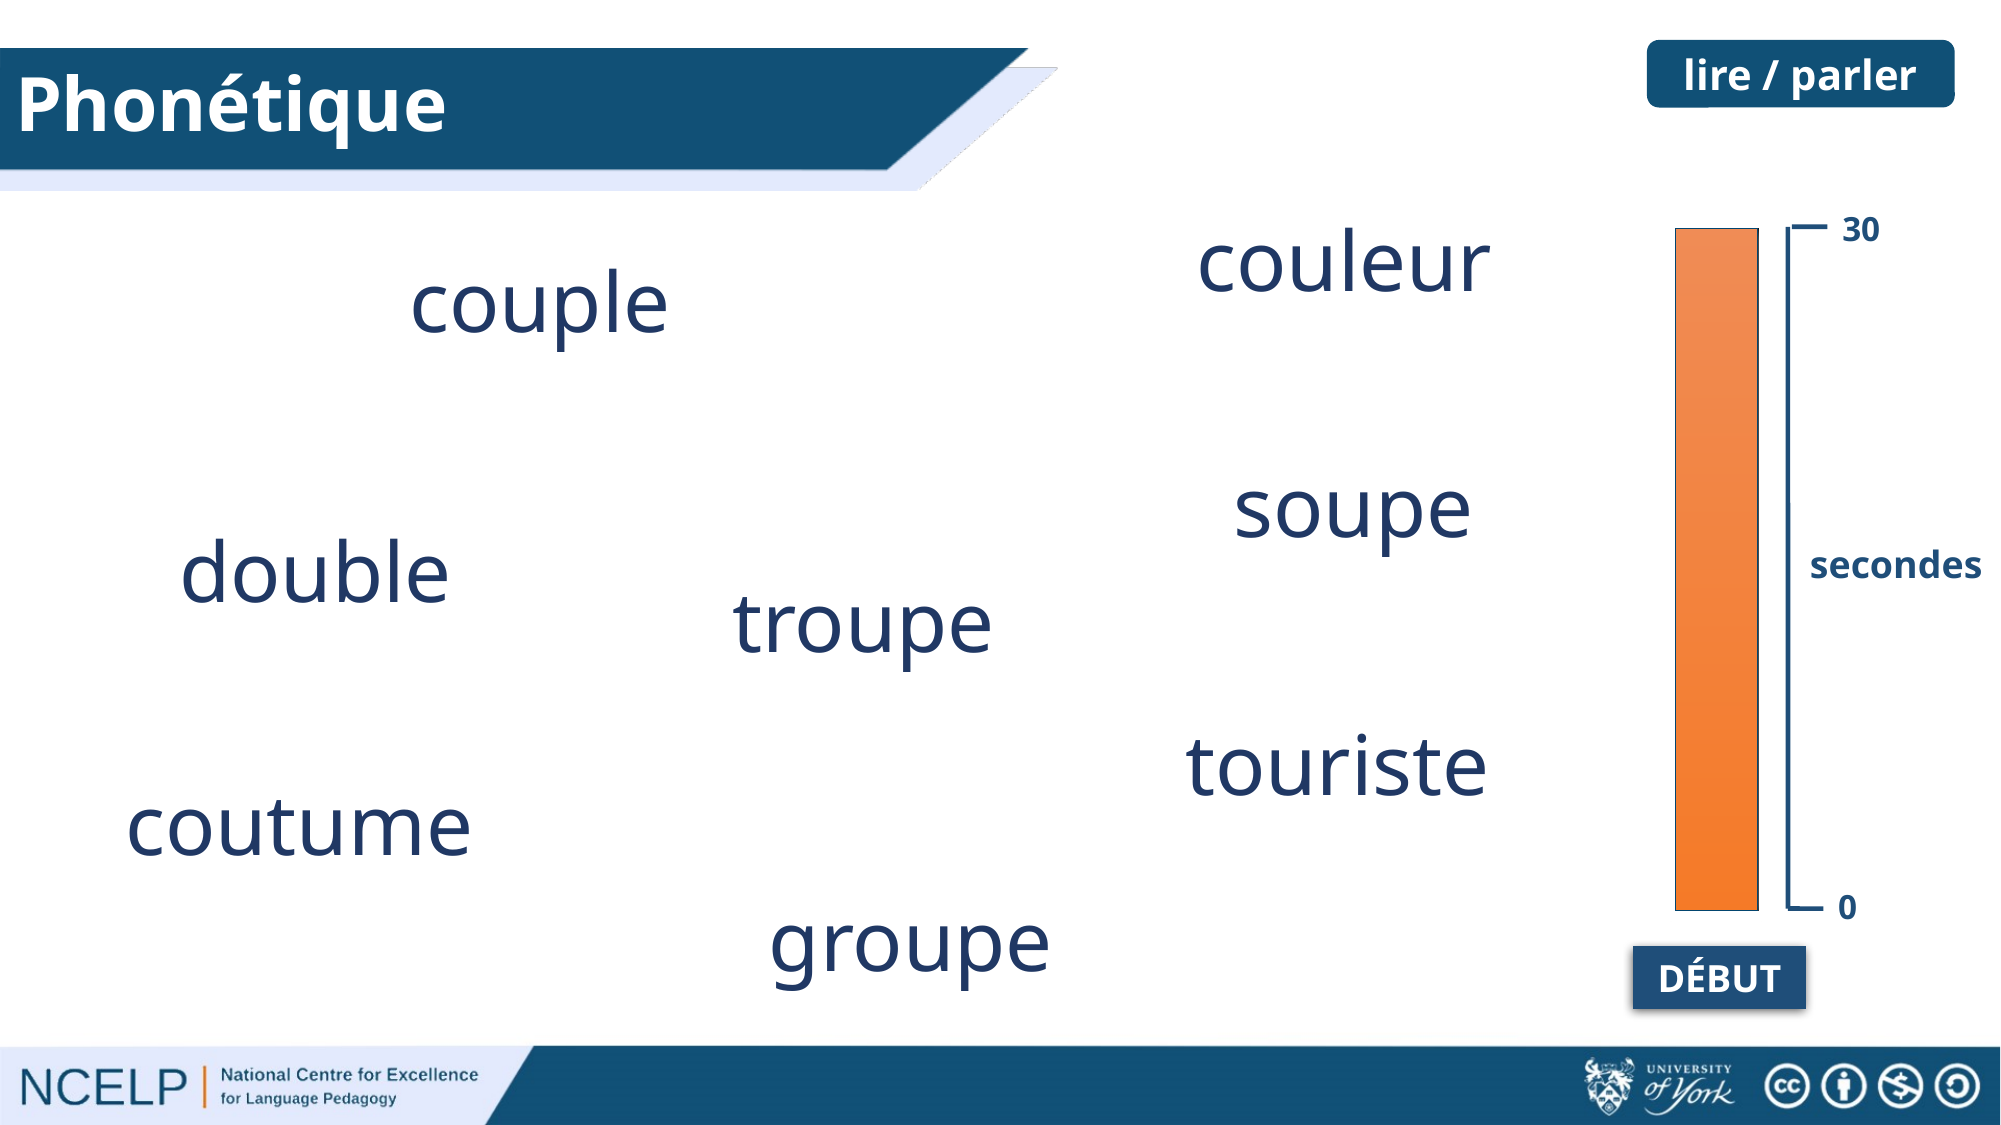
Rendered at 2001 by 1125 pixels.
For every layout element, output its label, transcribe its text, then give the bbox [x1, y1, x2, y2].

text_box touriste [1143, 704, 1533, 820]
text_box couleur [1150, 200, 1540, 316]
text_box DÉBUT [1632, 946, 1807, 1010]
text_box lire / parler [1646, 39, 1955, 108]
text_box couple [394, 241, 755, 357]
text_box 30 [1827, 200, 1899, 256]
text_box troupe [676, 561, 1051, 677]
text_box secondes [1778, 534, 2000, 594]
text_box double [91, 511, 541, 627]
picture [0, 0, 2001, 1125]
text_box soupe [1218, 446, 1540, 562]
text_box coutume [110, 765, 537, 880]
text_box 0 [1823, 878, 1944, 934]
text_box groupe [754, 881, 1102, 996]
text_box [1675, 228, 1758, 911]
